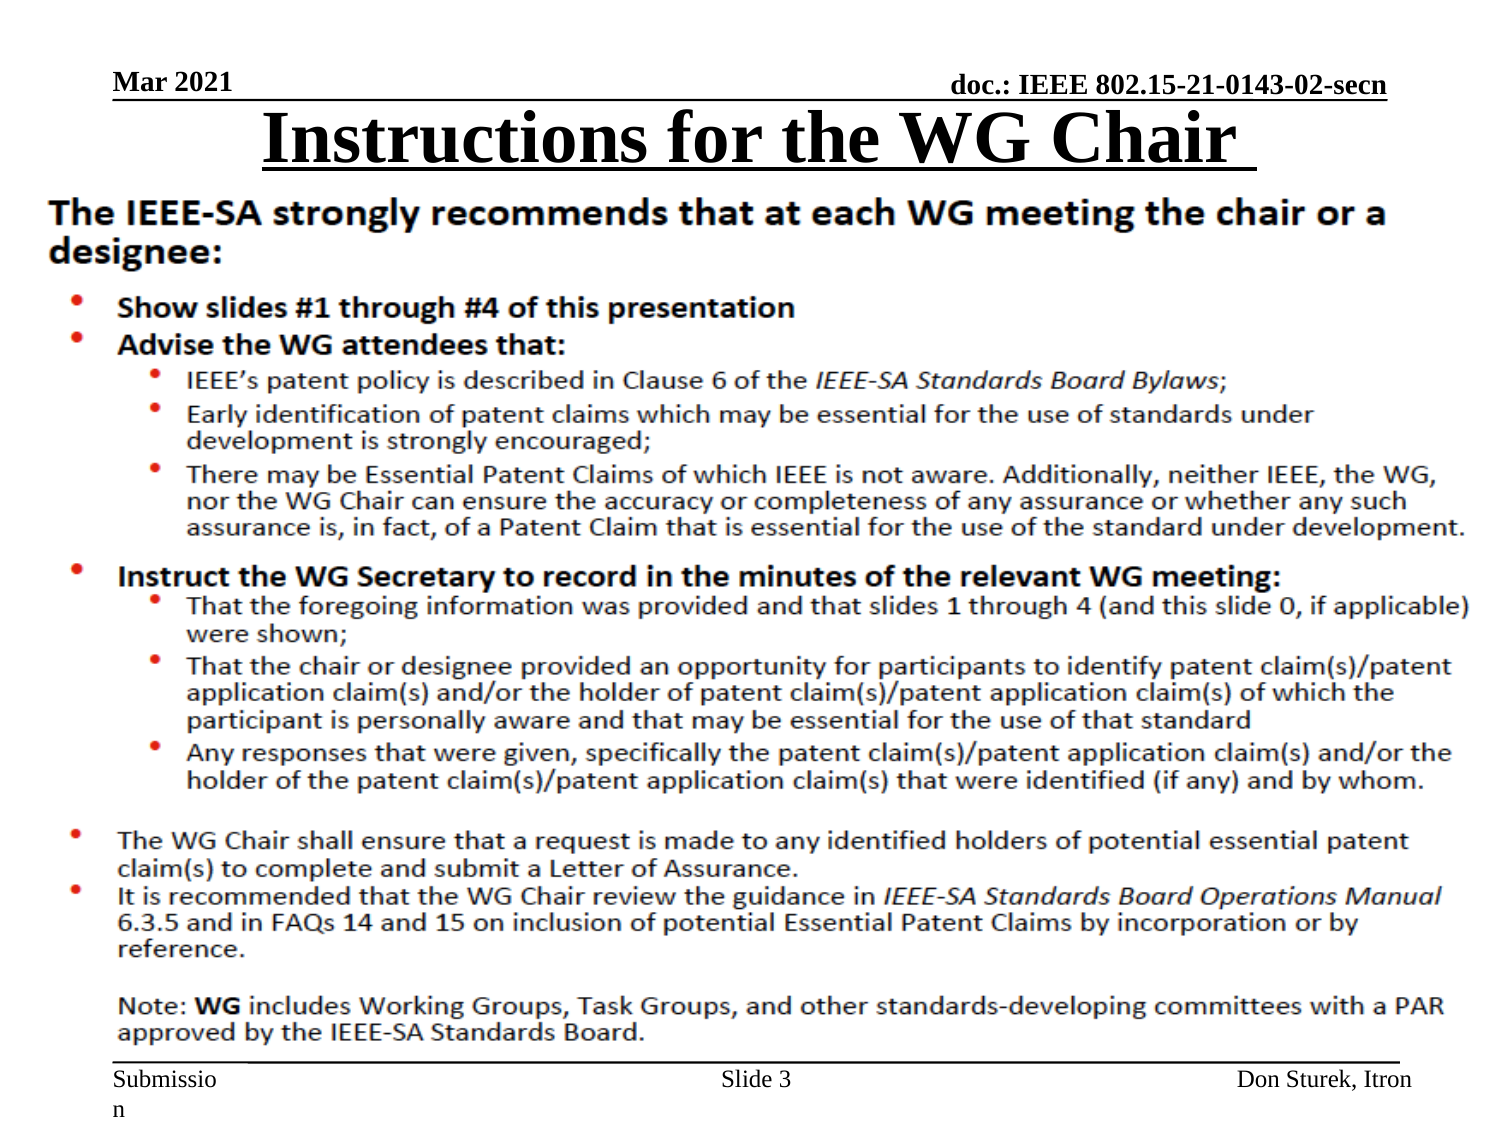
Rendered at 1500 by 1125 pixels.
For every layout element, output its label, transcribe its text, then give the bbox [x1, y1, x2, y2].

footer Don Sturek, Itron [900, 1062, 1413, 1093]
picture [29, 195, 1471, 1047]
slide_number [112, 62, 375, 98]
title Instructions for the WG Chair [112, 112, 1388, 194]
slide_number Slide 3 [712, 1062, 800, 1093]
